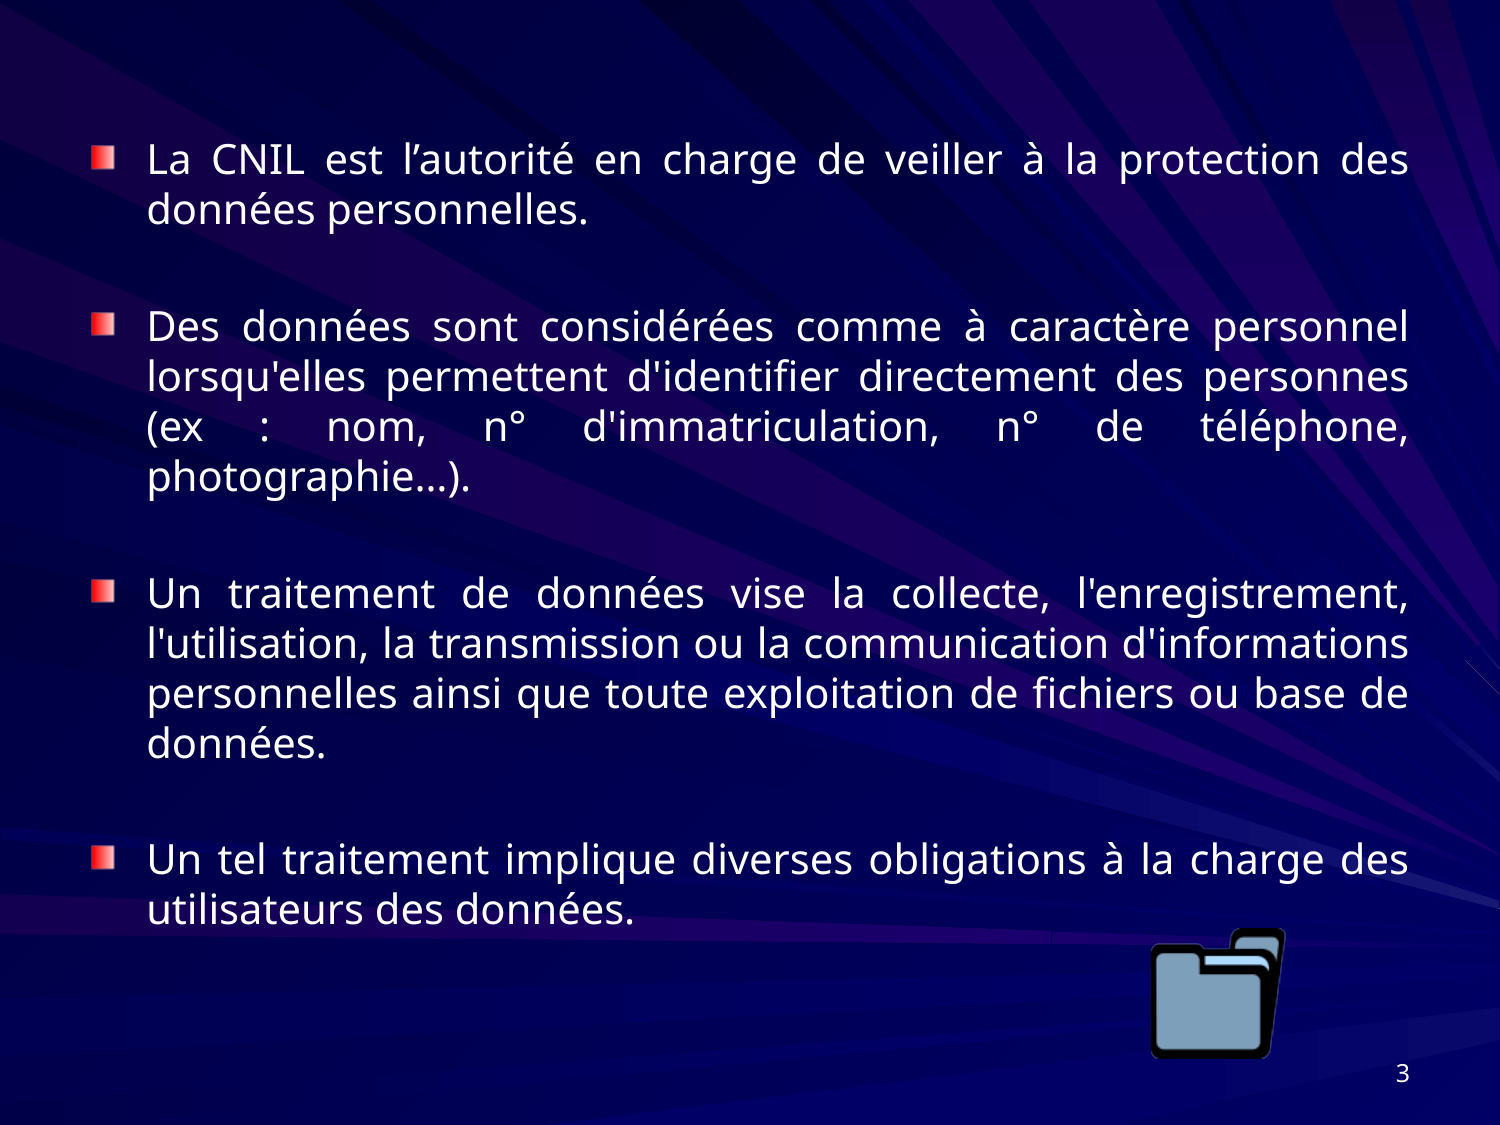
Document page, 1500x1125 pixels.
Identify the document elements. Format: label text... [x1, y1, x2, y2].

picture [90, 578, 117, 605]
list La CNIL est l’autorité en charge de veiller à la protection des données personnelles. Des données sont considérées comme à caractère personnel lorsqu'elles permettent d'identifier directement des personnes (ex : nom, n° d'immatriculation, n° de téléphone, photographie…). Un traitement de données vise la collecte, l'enregistrement, l'utilisation, la transmission ou la communication d'informations personnelles ainsi que toute exploitation de fichiers ou base de données. Un tel traitement implique diverses obligations à la charge des utilisateurs des données. [75, 125, 1425, 1006]
slide_number 3 [1074, 1024, 1425, 1100]
picture [90, 144, 117, 172]
picture [1151, 928, 1287, 1059]
picture [90, 844, 117, 872]
picture [90, 311, 117, 338]
